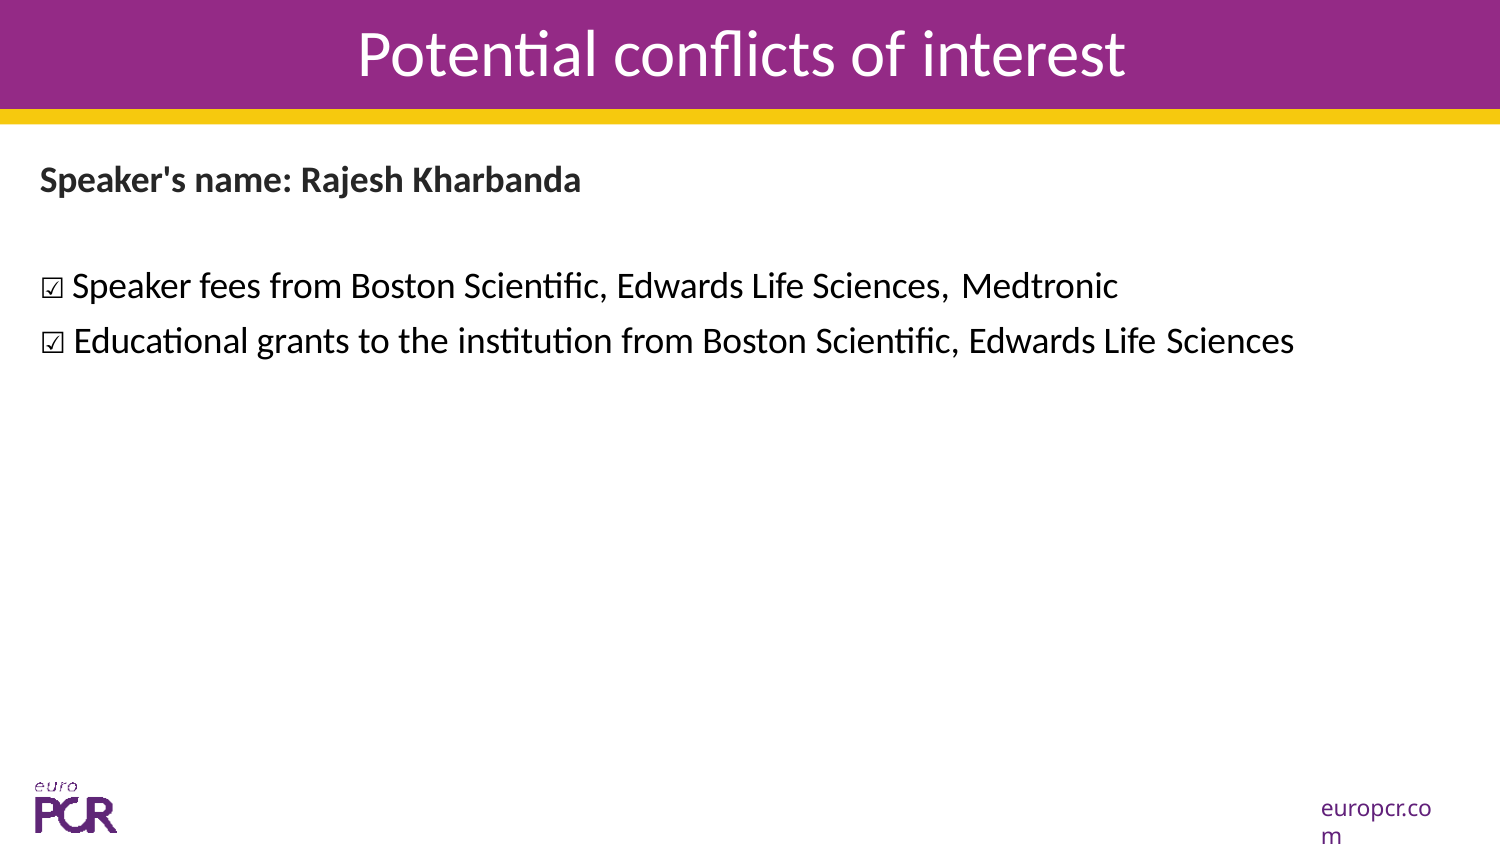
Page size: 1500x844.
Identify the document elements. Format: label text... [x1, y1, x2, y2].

text_box Speaker's name: Rajesh Kharbanda ☑ Speaker fees from Boston Scientific, Edwards Life Sciences, Medtronic ☑ Educational grants to the institution from Boston Scientific, Edwards Life Sciences [37, 152, 1324, 361]
title Potential conflicts of interest [355, 8, 1136, 152]
text_box europcr.com [1318, 791, 1442, 844]
picture [0, 0, 1500, 109]
text_box [35, 782, 117, 833]
